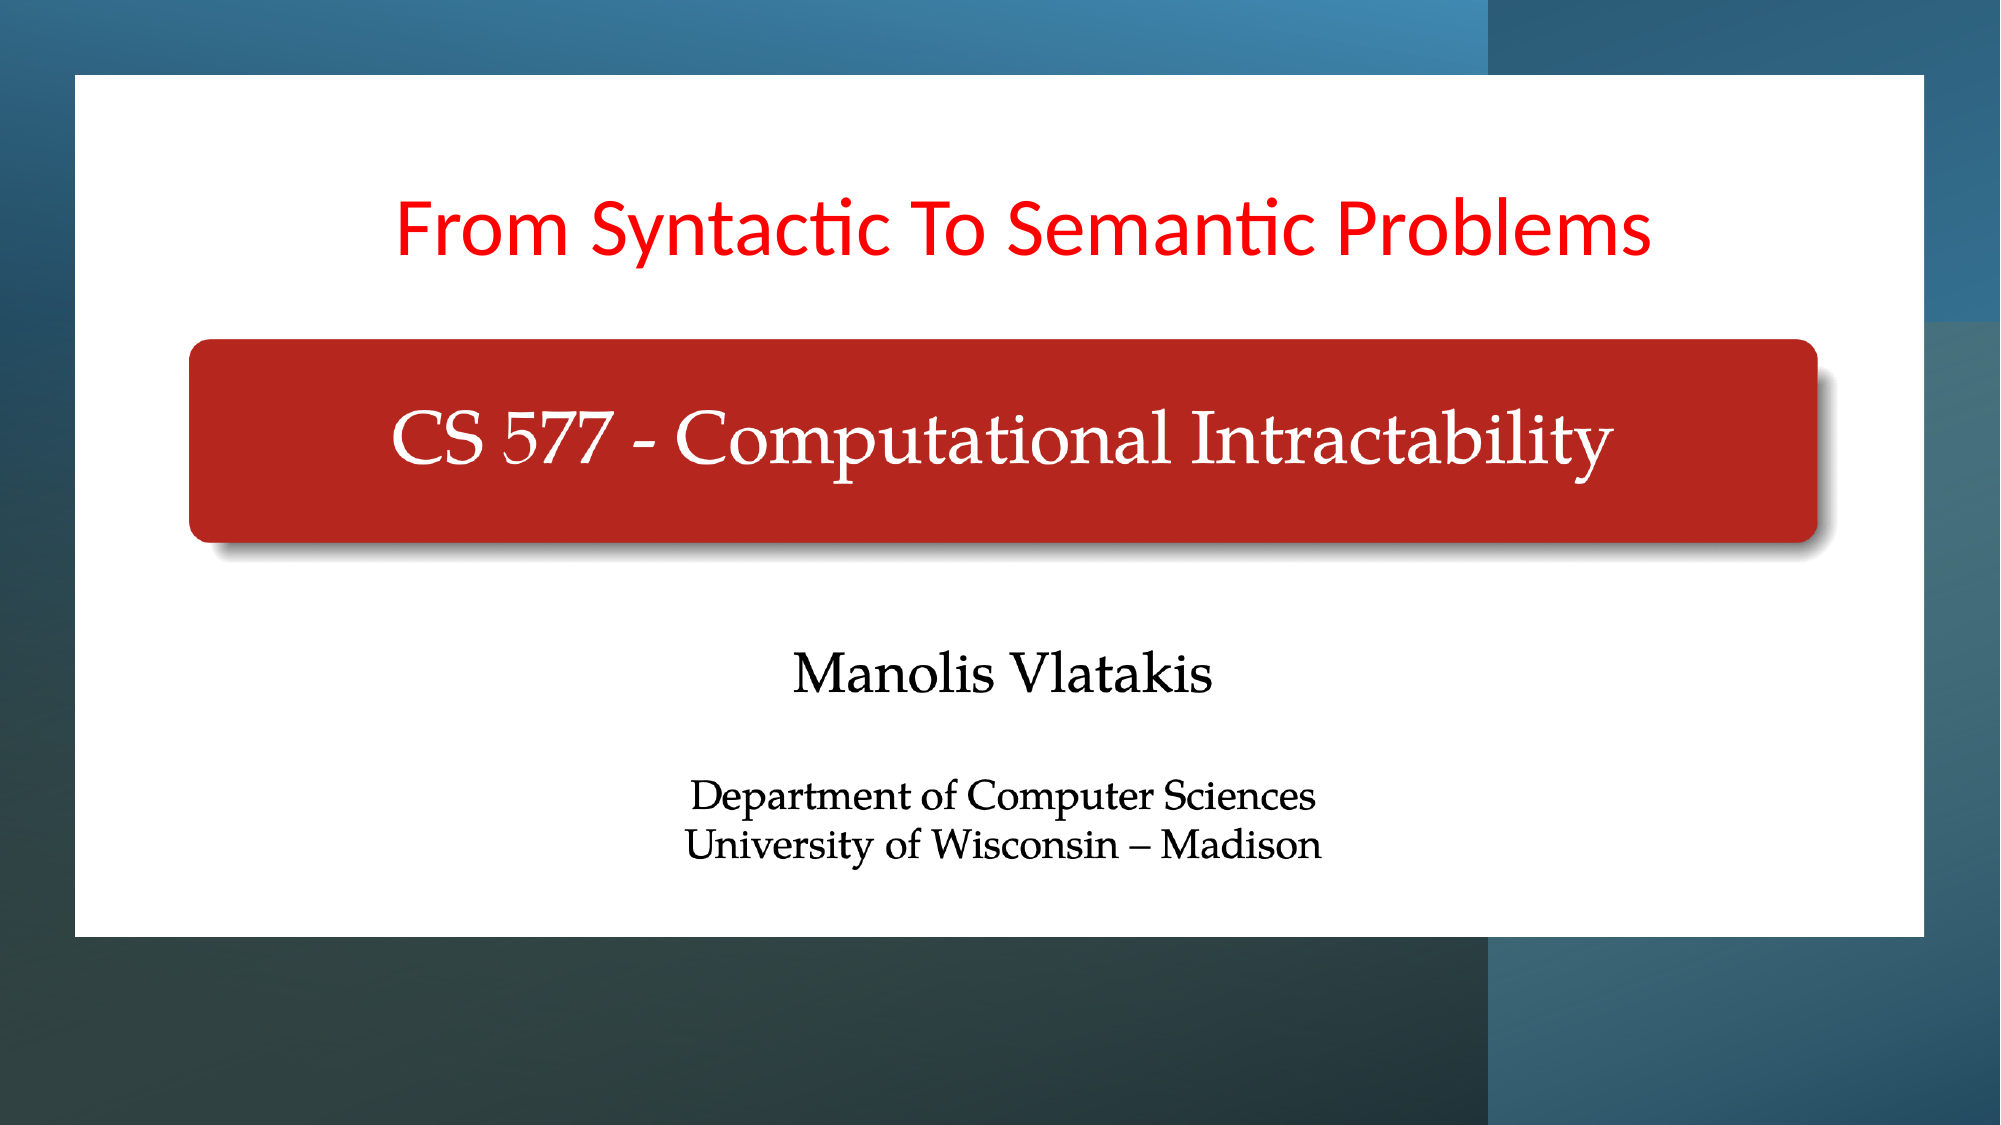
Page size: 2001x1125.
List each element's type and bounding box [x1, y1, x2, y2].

text_box [1489, 0, 2000, 321]
text_box [0, 321, 2000, 1125]
text_box [0, 0, 1489, 321]
picture [74, 74, 1925, 937]
